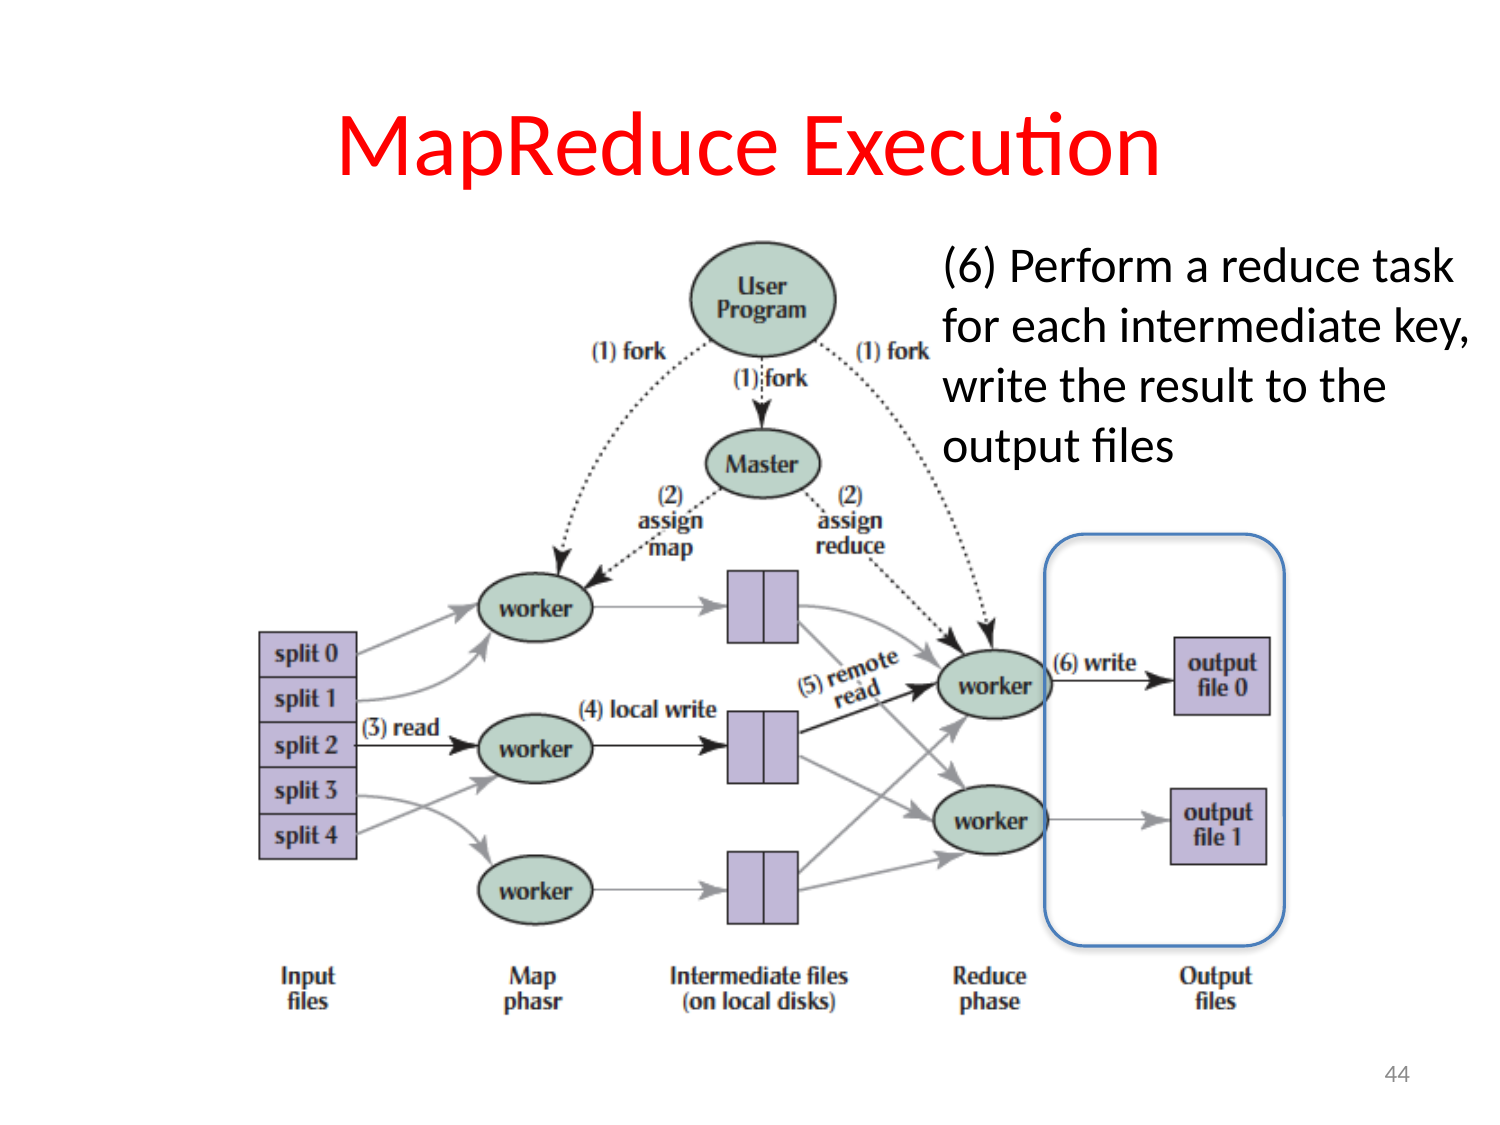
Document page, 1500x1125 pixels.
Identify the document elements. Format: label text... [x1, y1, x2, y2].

slide_number 44 [1074, 1043, 1425, 1103]
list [76, 229, 1445, 1035]
text_box (6) Perform a reduce task for each intermediate key, write the result to the output files [927, 224, 1500, 480]
title MapReduce Execution [49, 45, 1451, 233]
